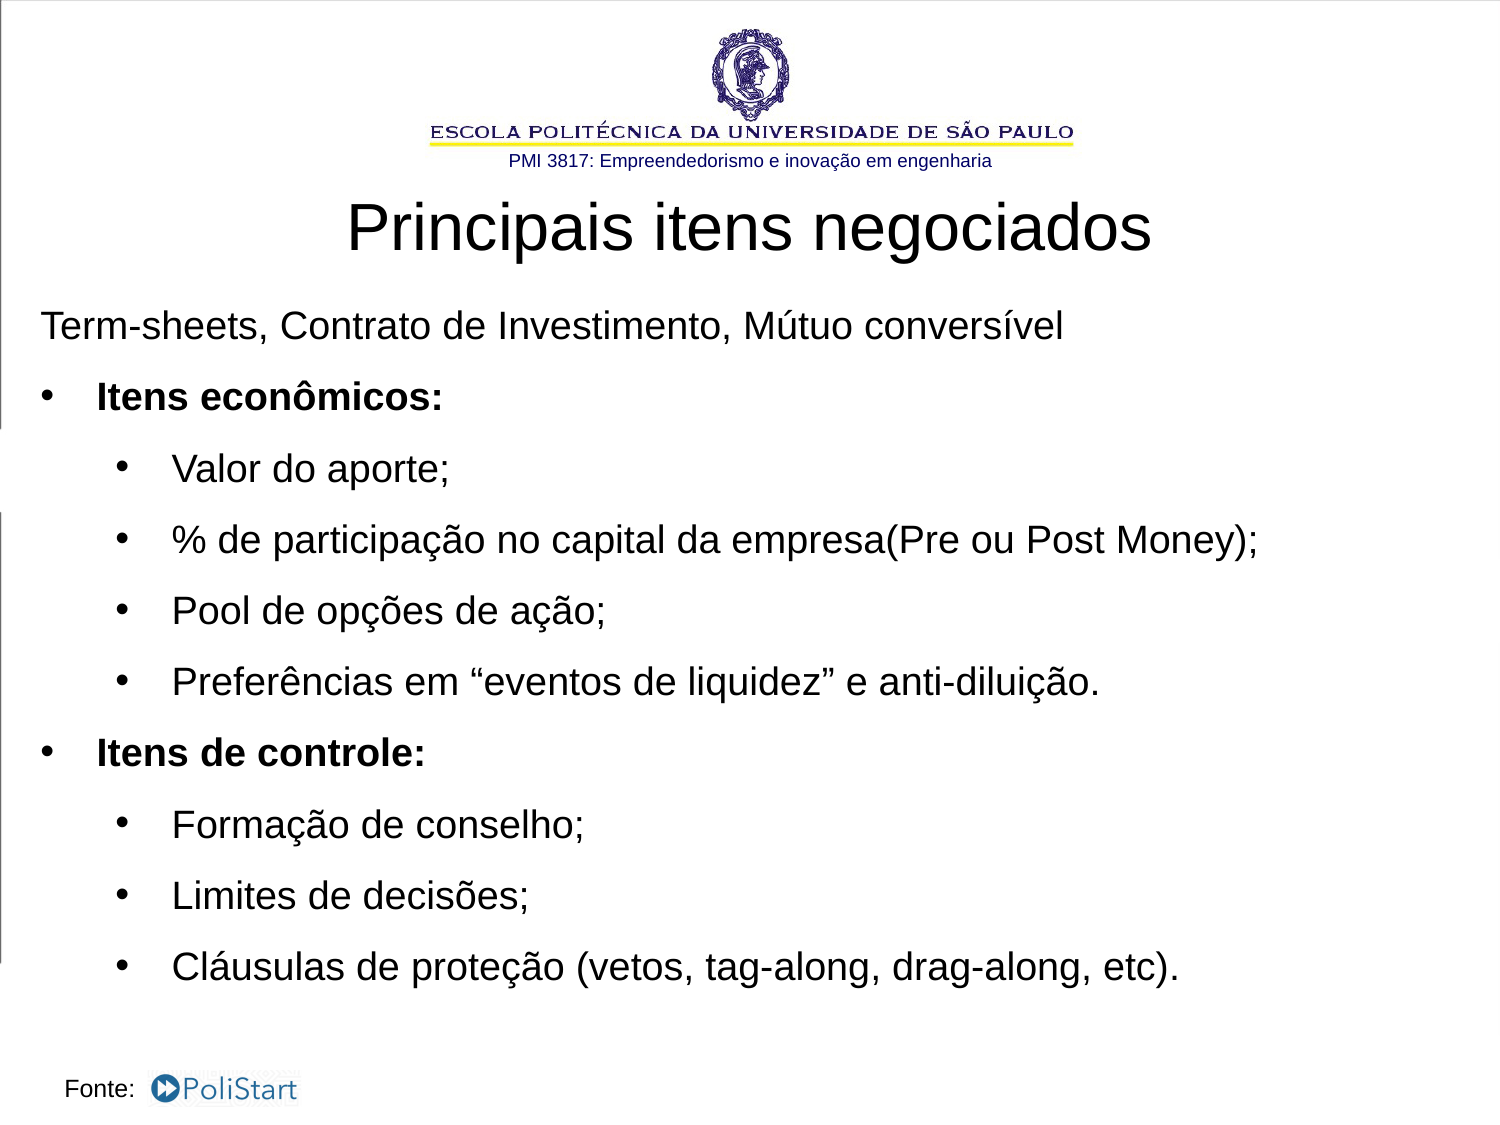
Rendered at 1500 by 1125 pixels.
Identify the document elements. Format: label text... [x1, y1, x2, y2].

text_box Principais itens negociados [74, 176, 1425, 268]
picture [0, 0, 1500, 1125]
text_box Term-sheets, Contrato de Investimento, Mútuo conversível Itens econômicos: Valor do aporte; % de participação no capital da empresa(Pre ou Post Money); Pool de opções de ação; Preferências em “eventos de liquidez” e anti-diluição. Itens de controle: Formação de conselho; Limites de decisões; Cláusulas de proteção (vetos, tag-along, drag-along, etc). [32, 268, 1468, 996]
